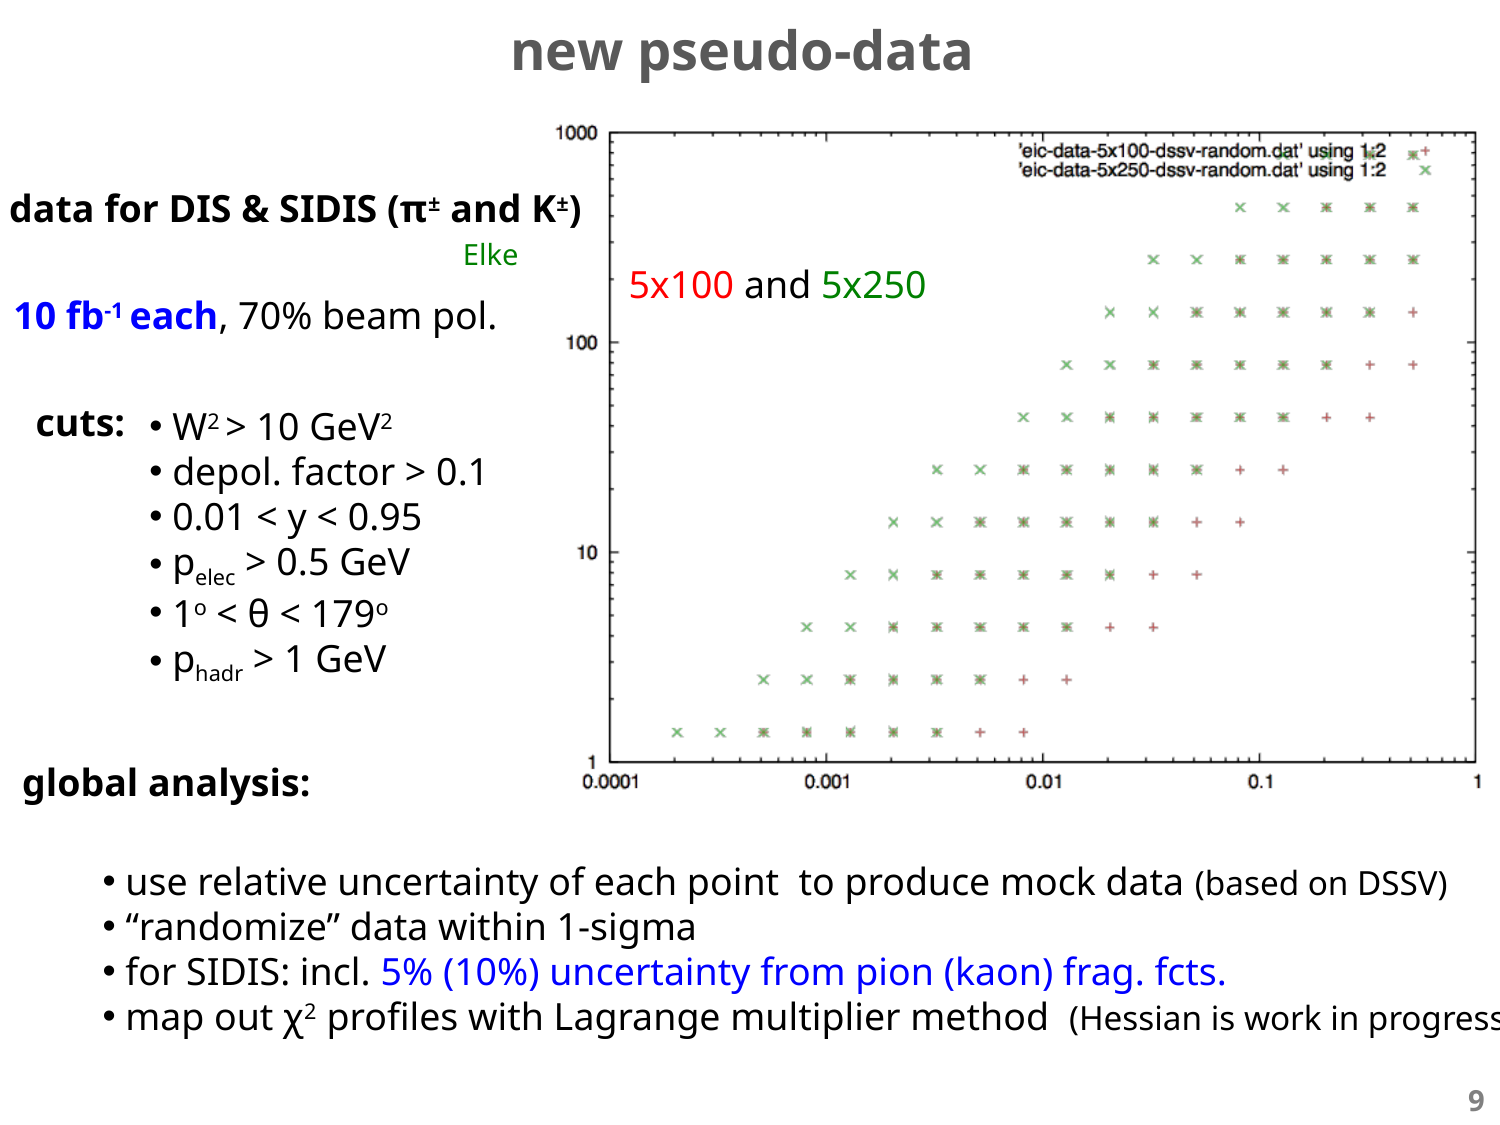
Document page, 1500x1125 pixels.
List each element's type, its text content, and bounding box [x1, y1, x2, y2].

text_box Elke [448, 228, 530, 279]
text_box cuts: [20, 391, 141, 452]
picture [530, 102, 1500, 822]
slide_number 9 [1149, 1079, 1500, 1125]
text_box W2 > 10 GeV2 depol. factor > 0.1 0.01 < y < 0.95 pelec > 0.5 GeV 1o < θ < 179o phadr > 1 GeV [134, 395, 505, 693]
text_box data for DIS & SIDIS (π± and K±) [0, 177, 530, 238]
text_box 10 fb-1 each, 70% beam pol. [0, 284, 513, 345]
text_box new pseudo-data [149, 0, 1350, 89]
text_box global analysis: [7, 751, 326, 812]
text_box use relative uncertainty of each point to produce mock data (based on DSSV) “randomize” data within 1-sigma for SIDIS: incl. 5% (10%) uncertainty from pion (kaon) frag. fcts. map out χ2 profiles with Lagrange multiplier method (Hessian is work in progress) [87, 850, 1500, 1046]
